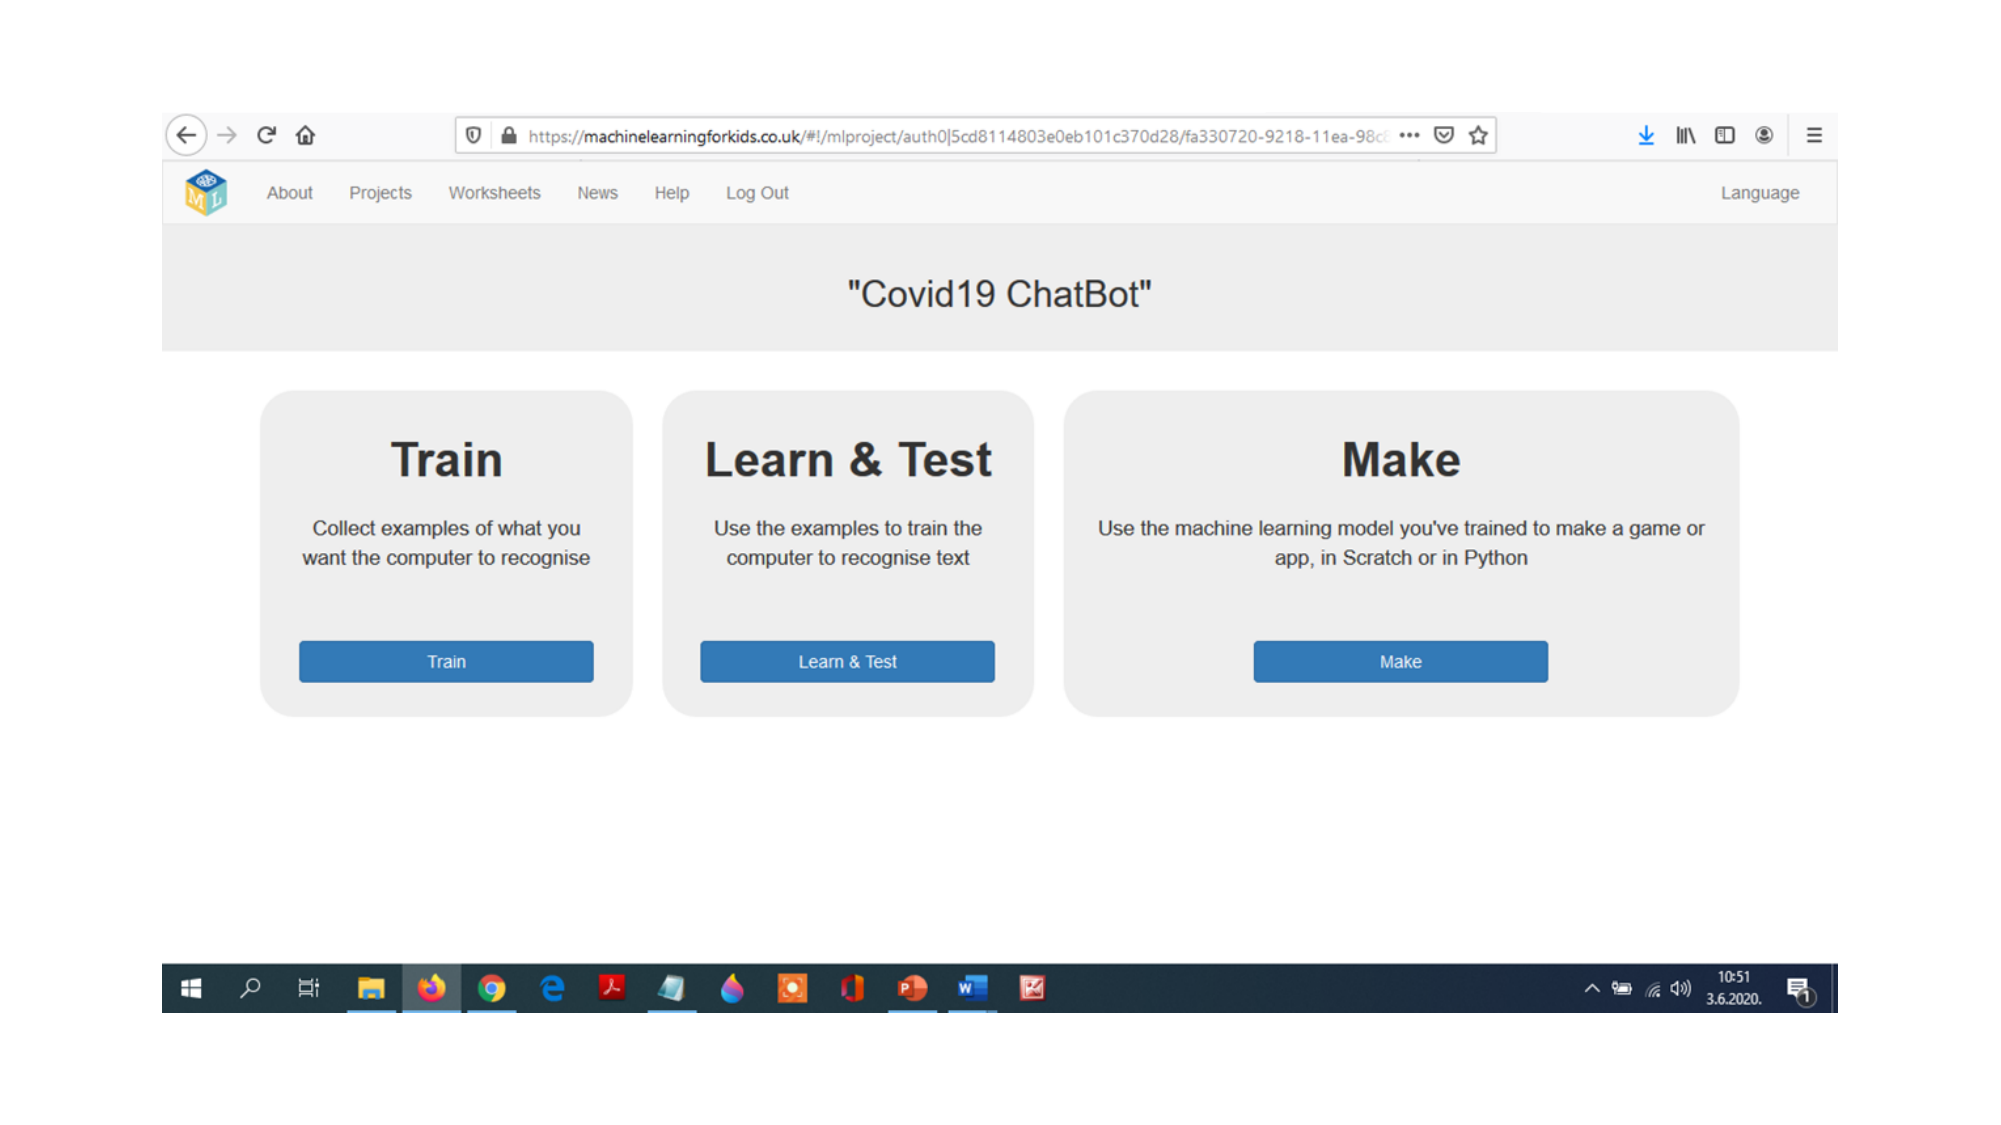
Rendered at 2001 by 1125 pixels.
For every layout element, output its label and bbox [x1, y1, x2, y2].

picture [162, 112, 1838, 1013]
